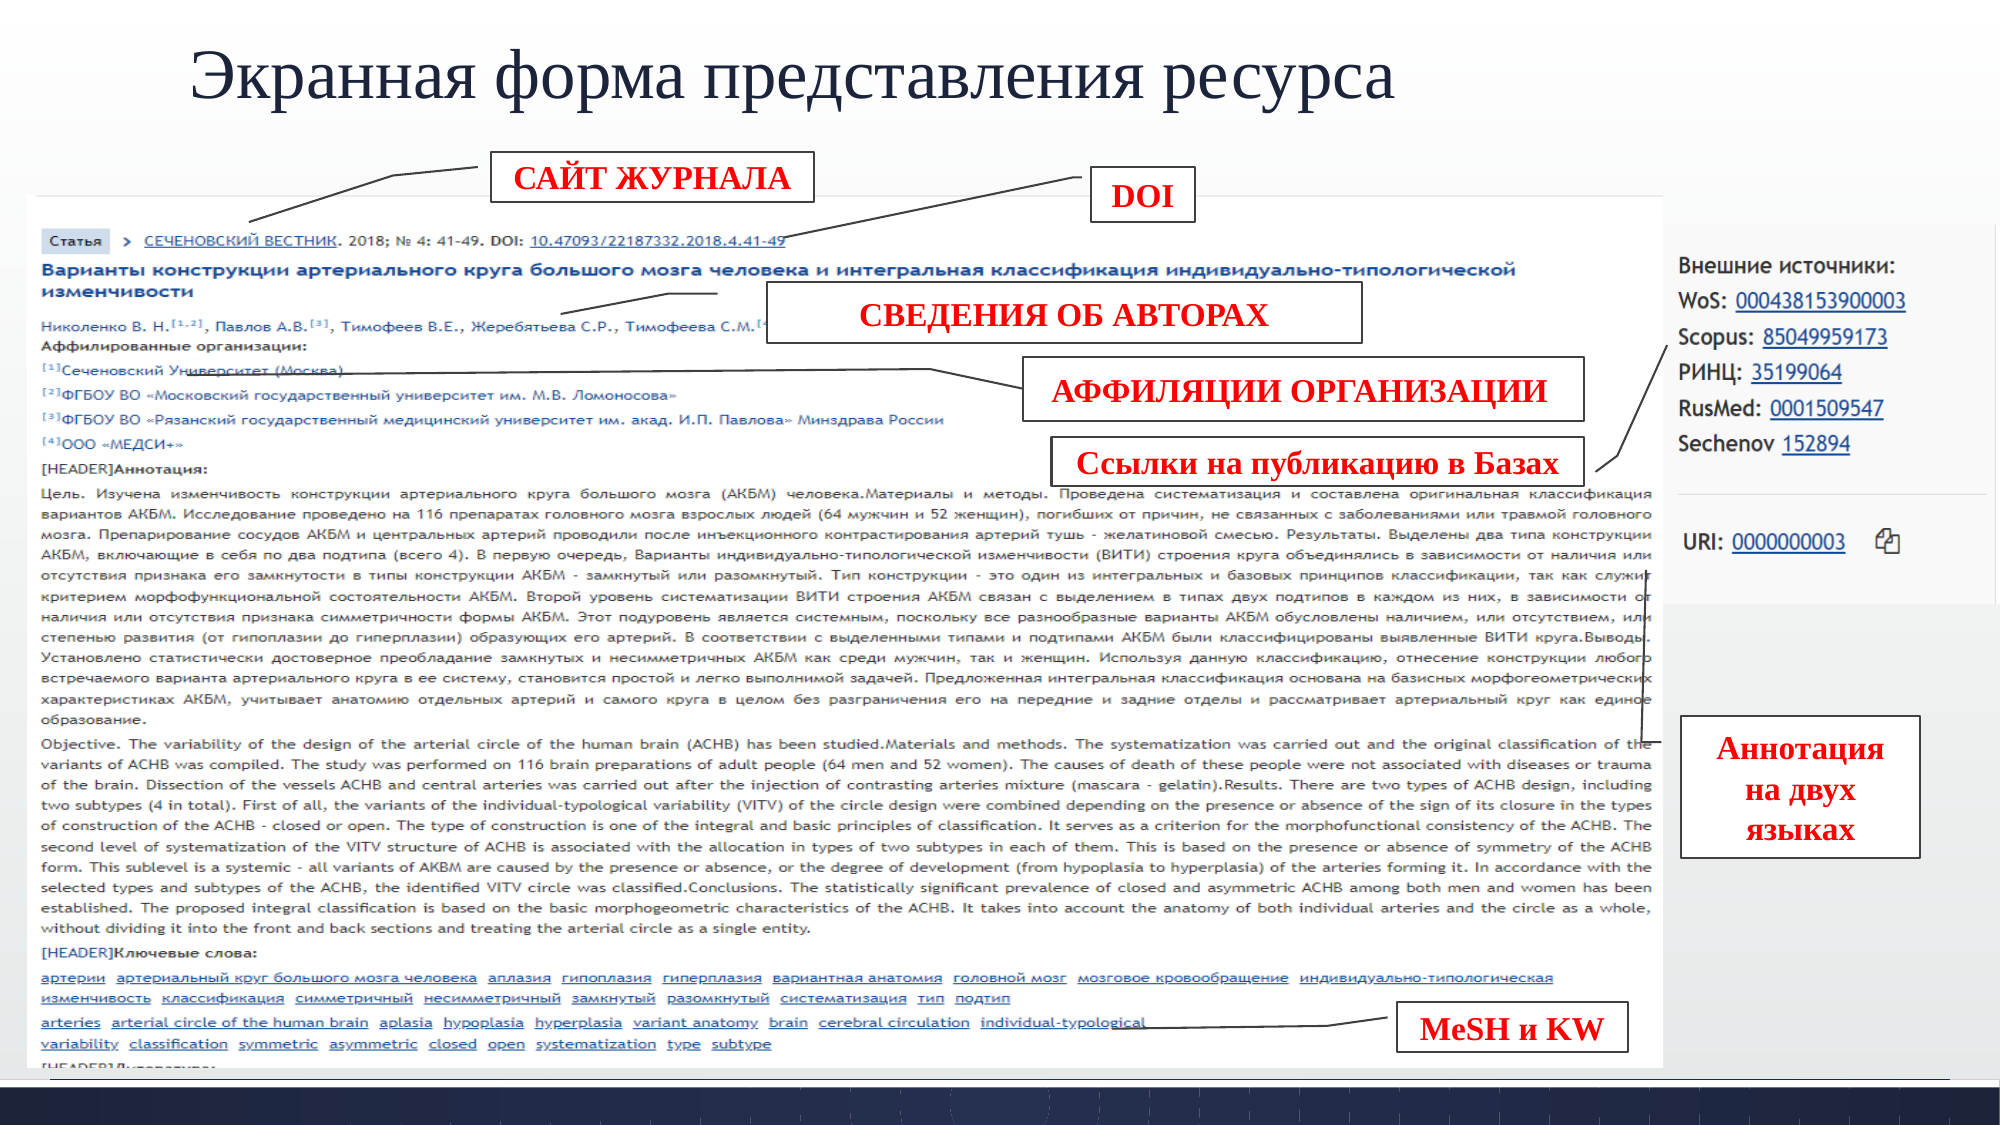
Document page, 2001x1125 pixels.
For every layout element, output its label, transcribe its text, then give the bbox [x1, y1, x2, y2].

title Экранная форма представления ресурса [174, 17, 1780, 122]
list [27, 194, 1664, 1068]
picture [1664, 224, 2000, 604]
text_box Аннотация на двух языках [1680, 715, 1921, 859]
text_box DOI [987, 176, 1082, 194]
text_box САЙТ ЖУРНАЛА [332, 165, 478, 194]
text_box DOI [1090, 166, 1196, 194]
text_box САЙТ ЖУРНАЛА [490, 151, 815, 194]
